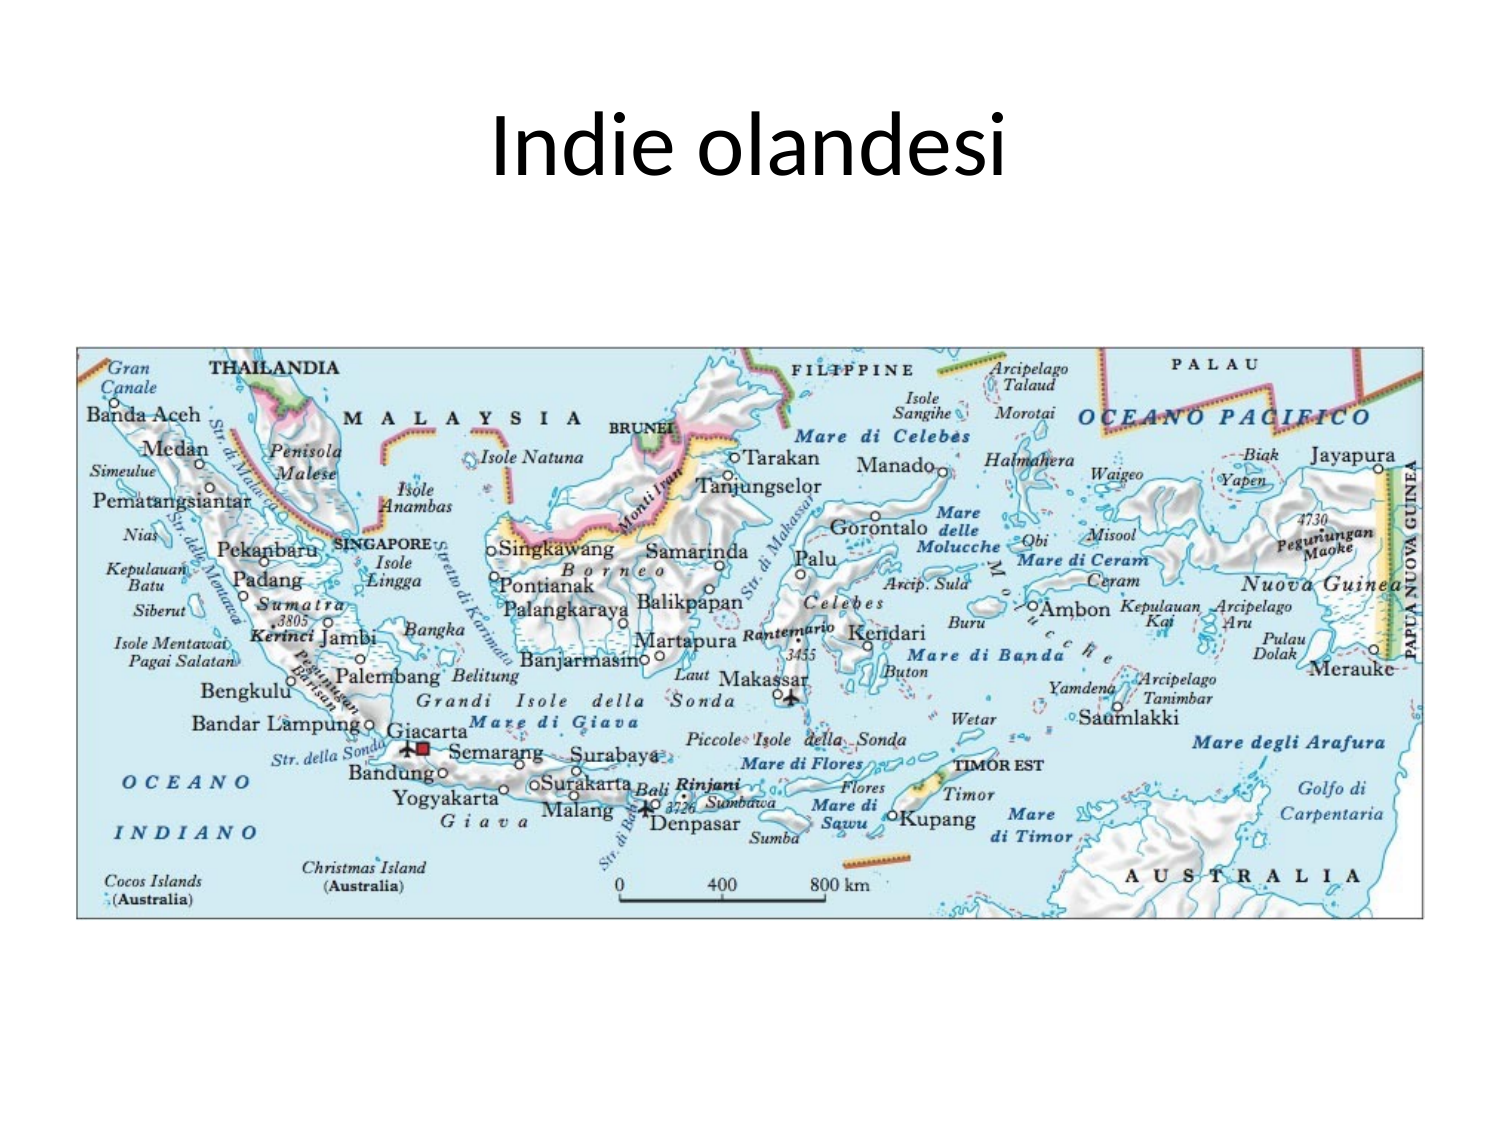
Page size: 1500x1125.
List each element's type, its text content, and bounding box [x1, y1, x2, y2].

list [74, 262, 1426, 1006]
title Indie olandesi [75, 45, 1425, 233]
